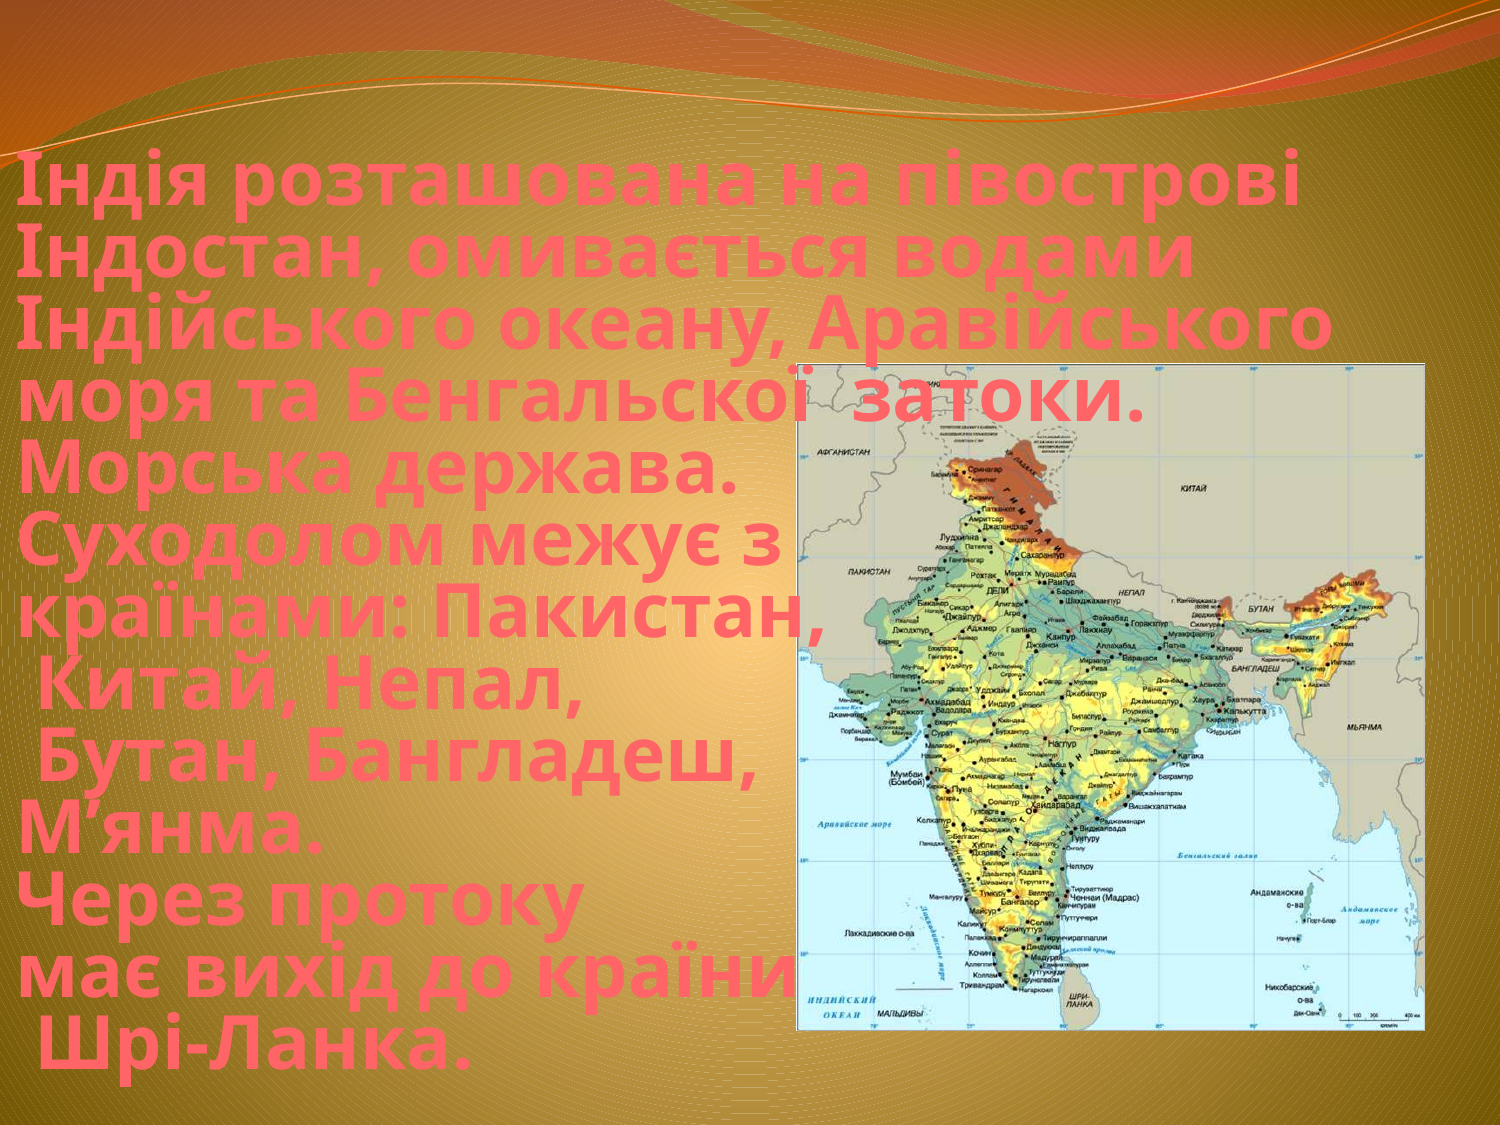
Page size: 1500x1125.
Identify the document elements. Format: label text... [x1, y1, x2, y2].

text_box Індія розташована на півострові Індостан, омивається водами Індійського океану, Аравійського моря та Бенгальскої затоки. Морська держава. Суходолом межує з країнами: Пакистан, Китай, Непал, Бутан, Бангладеш, М’янма. Через протоку має вихід до країни Шрі-Ланка. [0, 140, 1500, 1092]
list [796, 363, 1426, 1031]
